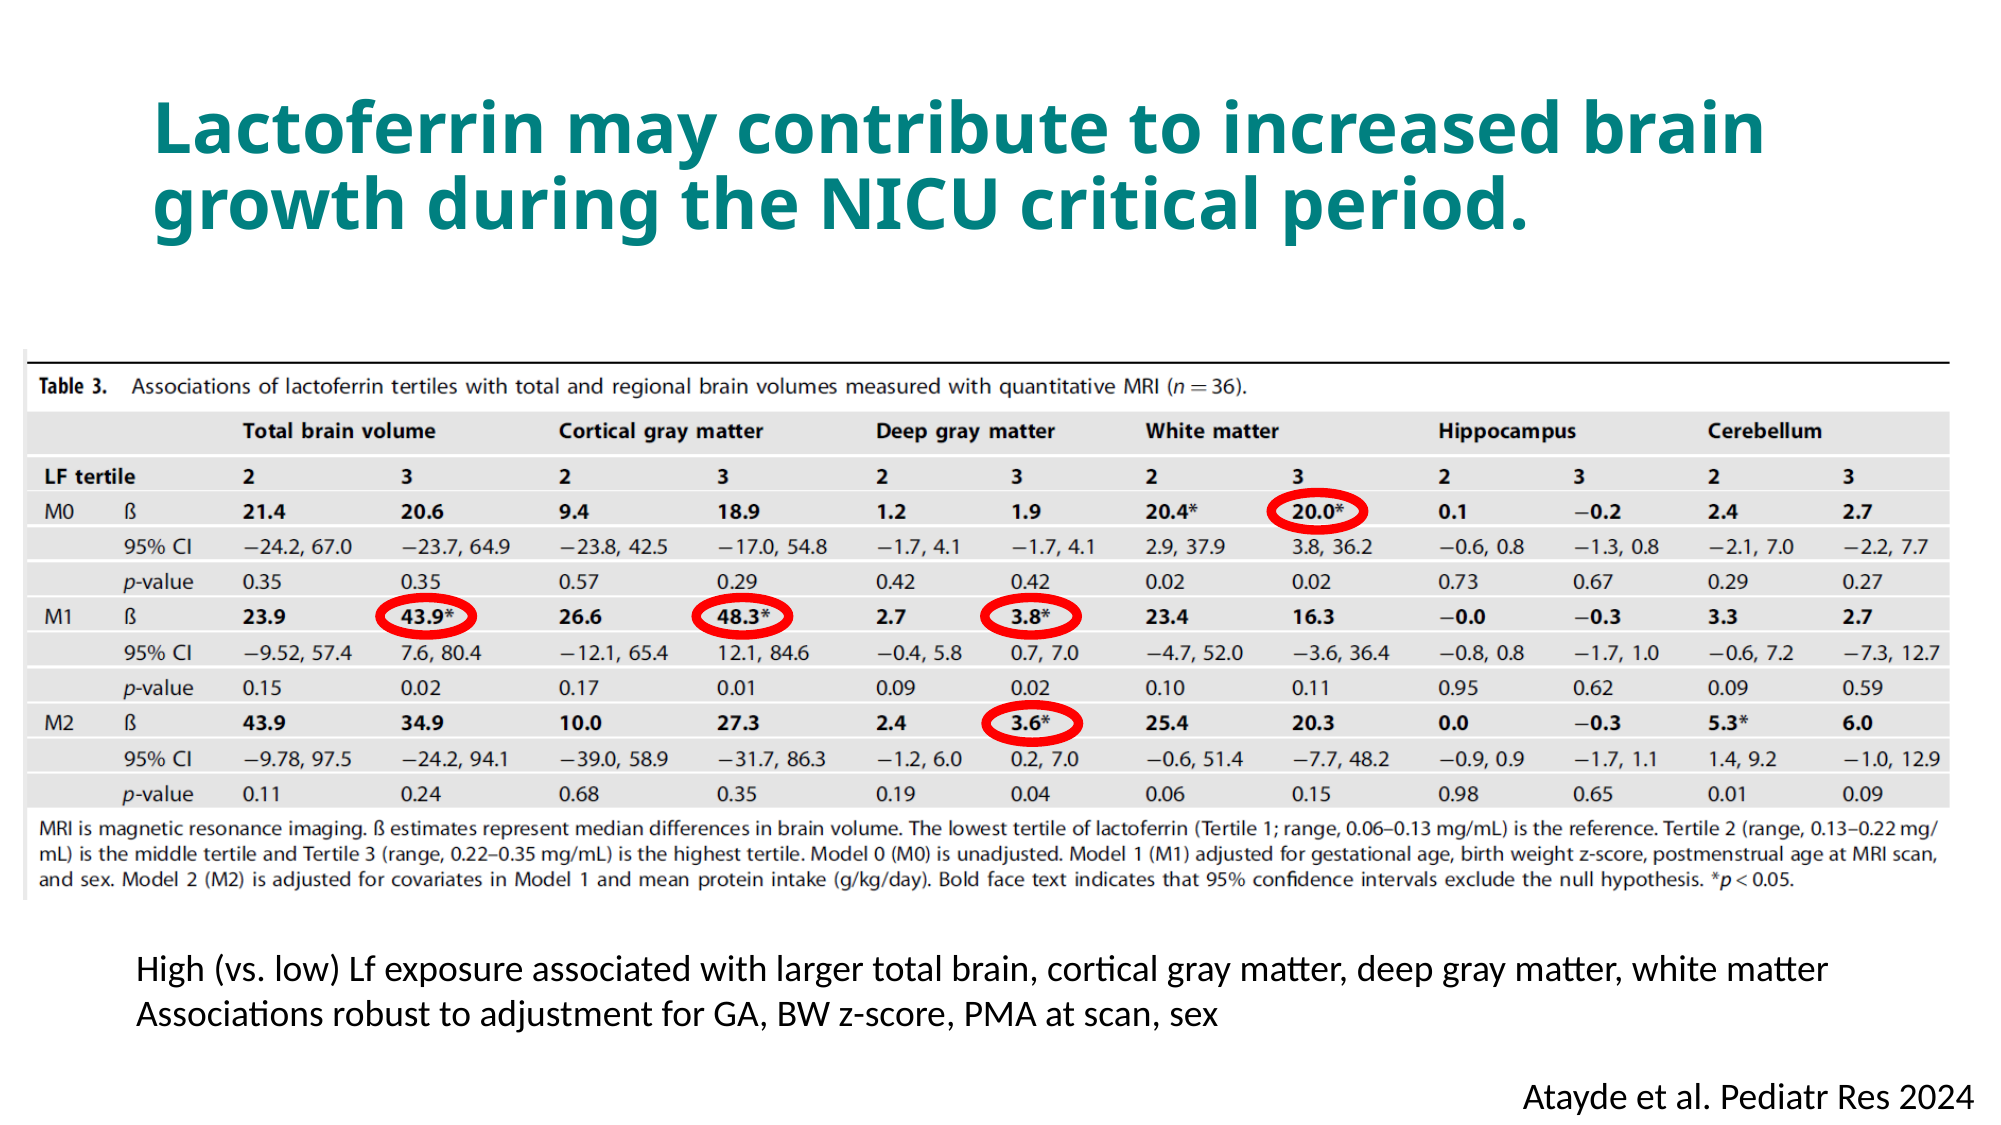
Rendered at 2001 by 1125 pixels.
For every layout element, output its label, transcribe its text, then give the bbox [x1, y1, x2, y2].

text_box High (vs. low) Lf exposure associated with larger total brain, cortical gray matter, deep gray matter, white matter Associations robust to adjustment for GA, BW z-score, PMA at scan, sex [121, 936, 1879, 1042]
title Lactoferrin may contribute to increased brain growth during the NICU critical period. [137, 59, 1863, 278]
text_box Atayde et al. Pediatr Res 2024 [1508, 1064, 2000, 1125]
picture [23, 349, 1956, 900]
